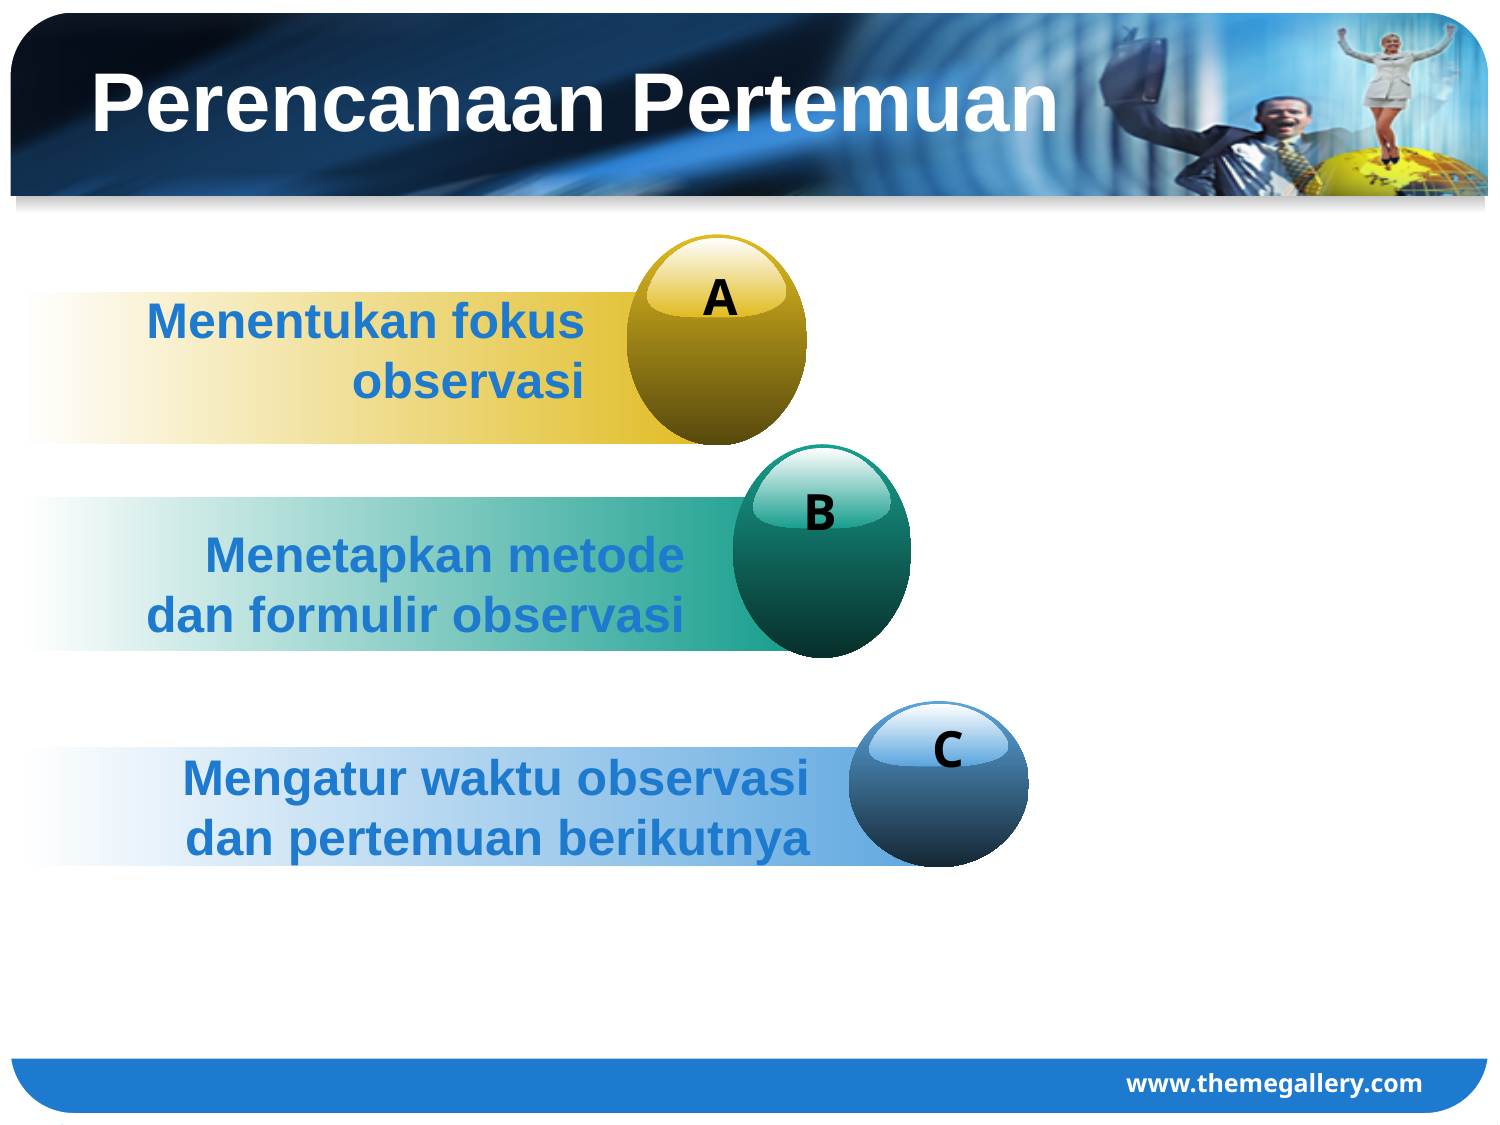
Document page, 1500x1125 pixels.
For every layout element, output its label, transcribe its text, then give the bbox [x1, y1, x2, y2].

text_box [24, 443, 912, 658]
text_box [24, 700, 1030, 868]
title Perencanaan Pertemuan [74, 52, 1438, 145]
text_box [24, 234, 808, 446]
footer www.themegallery.com [1037, 1059, 1500, 1113]
picture [11, 13, 1488, 196]
